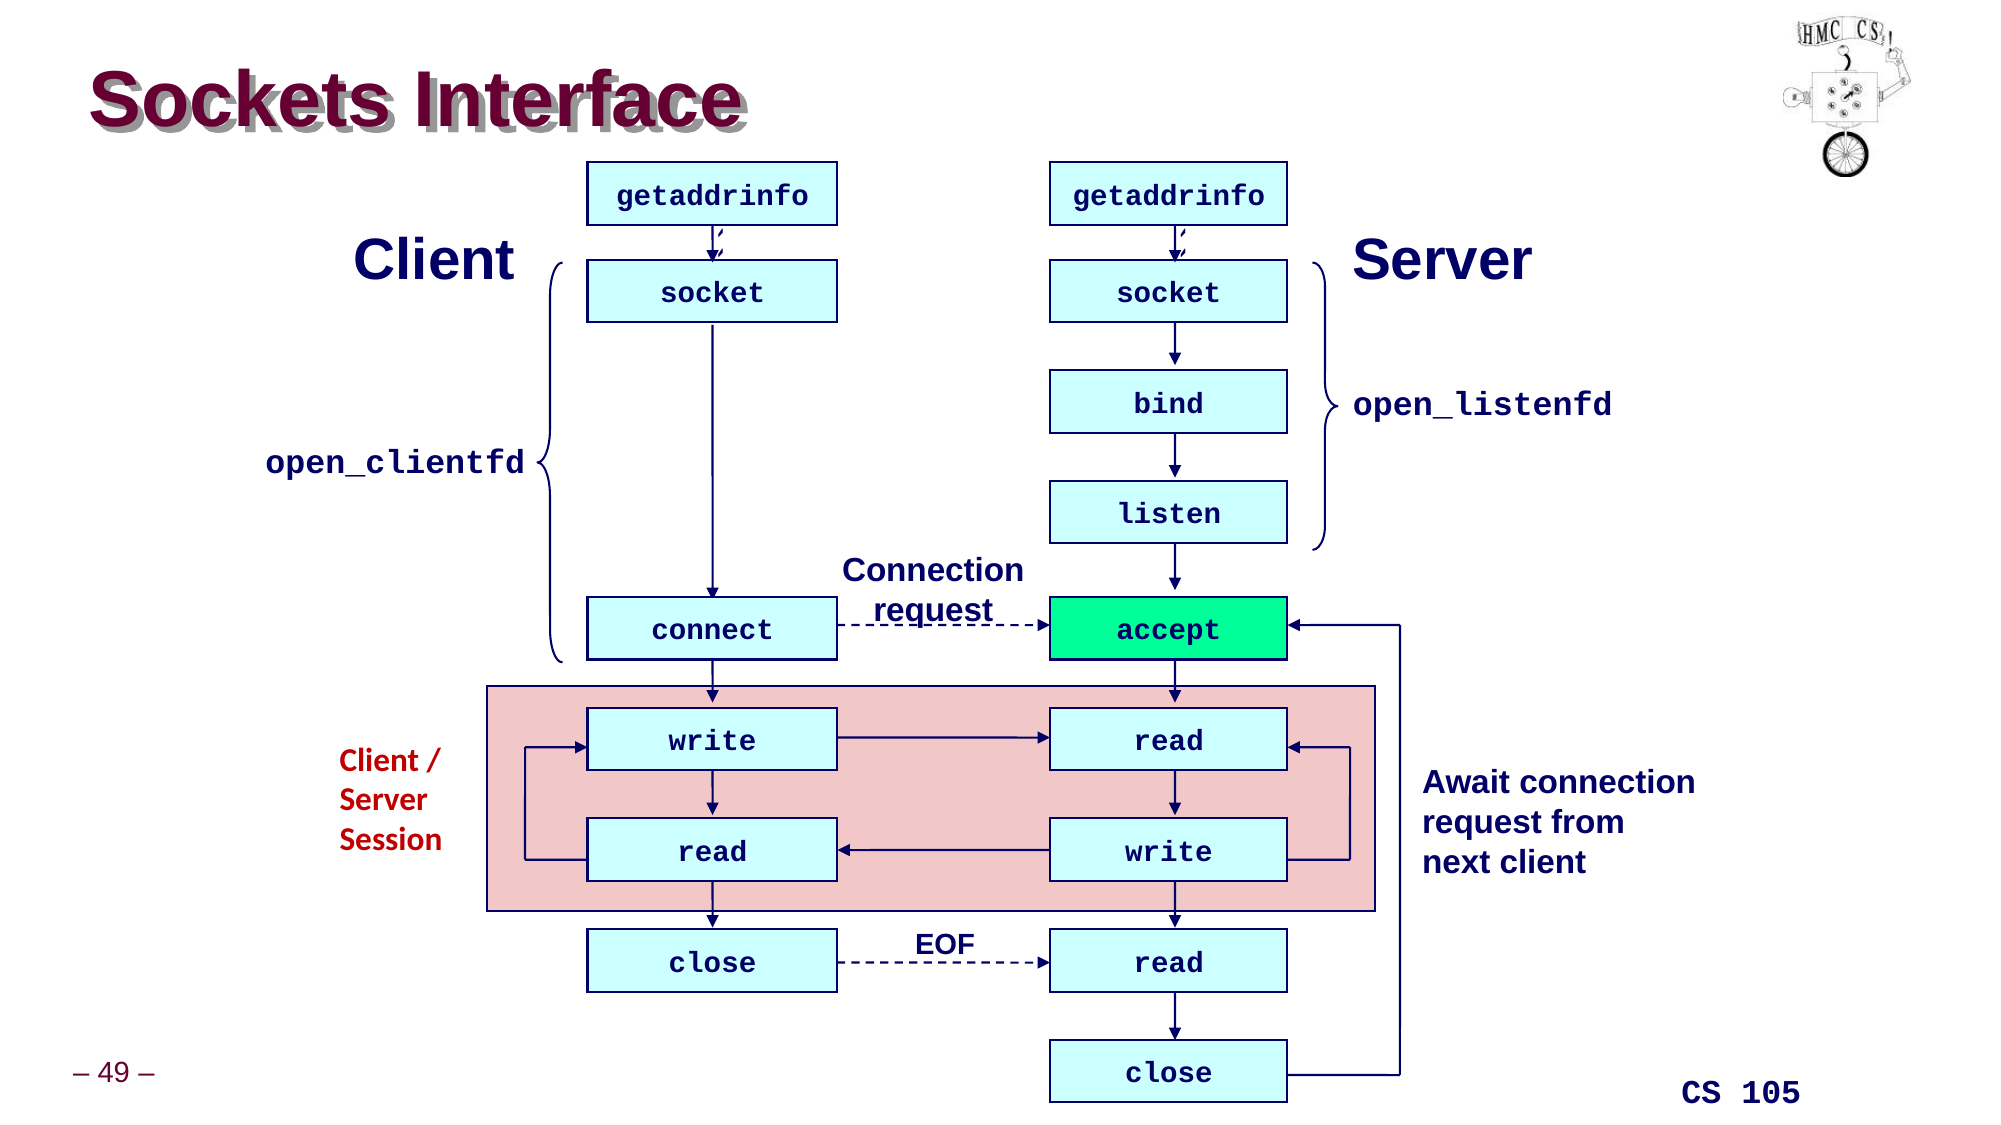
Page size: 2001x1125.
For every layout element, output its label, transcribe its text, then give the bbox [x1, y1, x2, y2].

text_box bind [1049, 370, 1288, 433]
text_box [1287, 618, 1400, 632]
text_box close [1049, 1040, 1288, 1103]
text_box getaddrinfo [1049, 162, 1288, 225]
text_box [1037, 956, 1049, 969]
text_box [1168, 544, 1182, 591]
text_box Await connection request from next client [1407, 752, 1712, 887]
text_box `` [1168, 224, 1182, 263]
text_box EOF [900, 920, 990, 968]
text_box [708, 920, 717, 928]
text_box [541, 262, 563, 663]
text_box socket [587, 259, 838, 322]
text_box close [587, 929, 838, 992]
picture [1783, 12, 1911, 177]
text_box open_listenfd [1338, 375, 1628, 430]
text_box [1040, 620, 1049, 631]
text_box Connection request [827, 540, 1040, 635]
text_box connect [587, 597, 838, 660]
text_box [1168, 322, 1182, 366]
text_box Server [1337, 213, 1549, 298]
text_box [1312, 262, 1338, 550]
text_box read [1049, 929, 1288, 992]
title Sockets Interface [88, 40, 1650, 163]
text_box listen [1049, 480, 1288, 544]
text_box accept [1049, 597, 1288, 660]
text_box [1171, 920, 1179, 928]
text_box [324, 685, 1376, 911]
text_box Client [338, 213, 531, 298]
text_box socket [1049, 259, 1288, 322]
text_box [706, 324, 719, 597]
text_box getaddrinfo [587, 162, 838, 225]
text_box [1168, 992, 1182, 1040]
text_box open_clientfd [250, 432, 541, 488]
text_box `` [706, 224, 719, 263]
text_box [1168, 433, 1182, 478]
